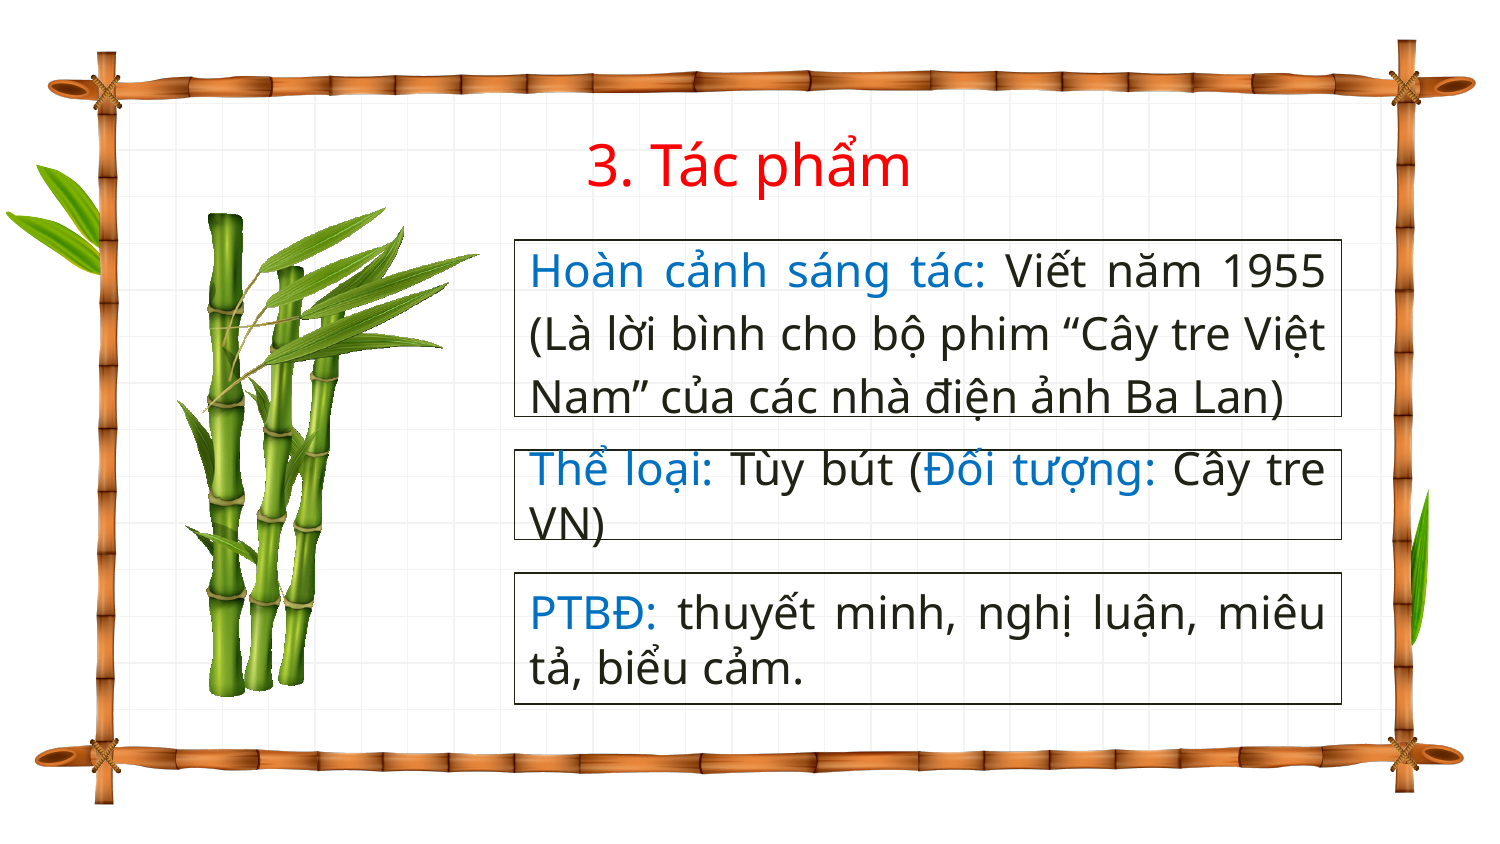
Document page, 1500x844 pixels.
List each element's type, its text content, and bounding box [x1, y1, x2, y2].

picture [309, 731, 1468, 801]
picture [0, 31, 1480, 813]
text_box Hoàn cảnh sáng tác: Viết năm 1955 (Là lời bình cho bộ phim “Cây tre Việt Nam” của các nhà điện ảnh Ba Lan) [514, 240, 1342, 417]
picture [172, 194, 493, 704]
text_box 3. Tác phẩm [371, 120, 1129, 206]
text_box Thể loại: Tùy bút (Đối tượng: Cây tre VN) [514, 449, 1342, 540]
text_box PTBĐ: thuyết minh, nghị luận, miêu tả, biểu cảm. [514, 572, 1342, 705]
